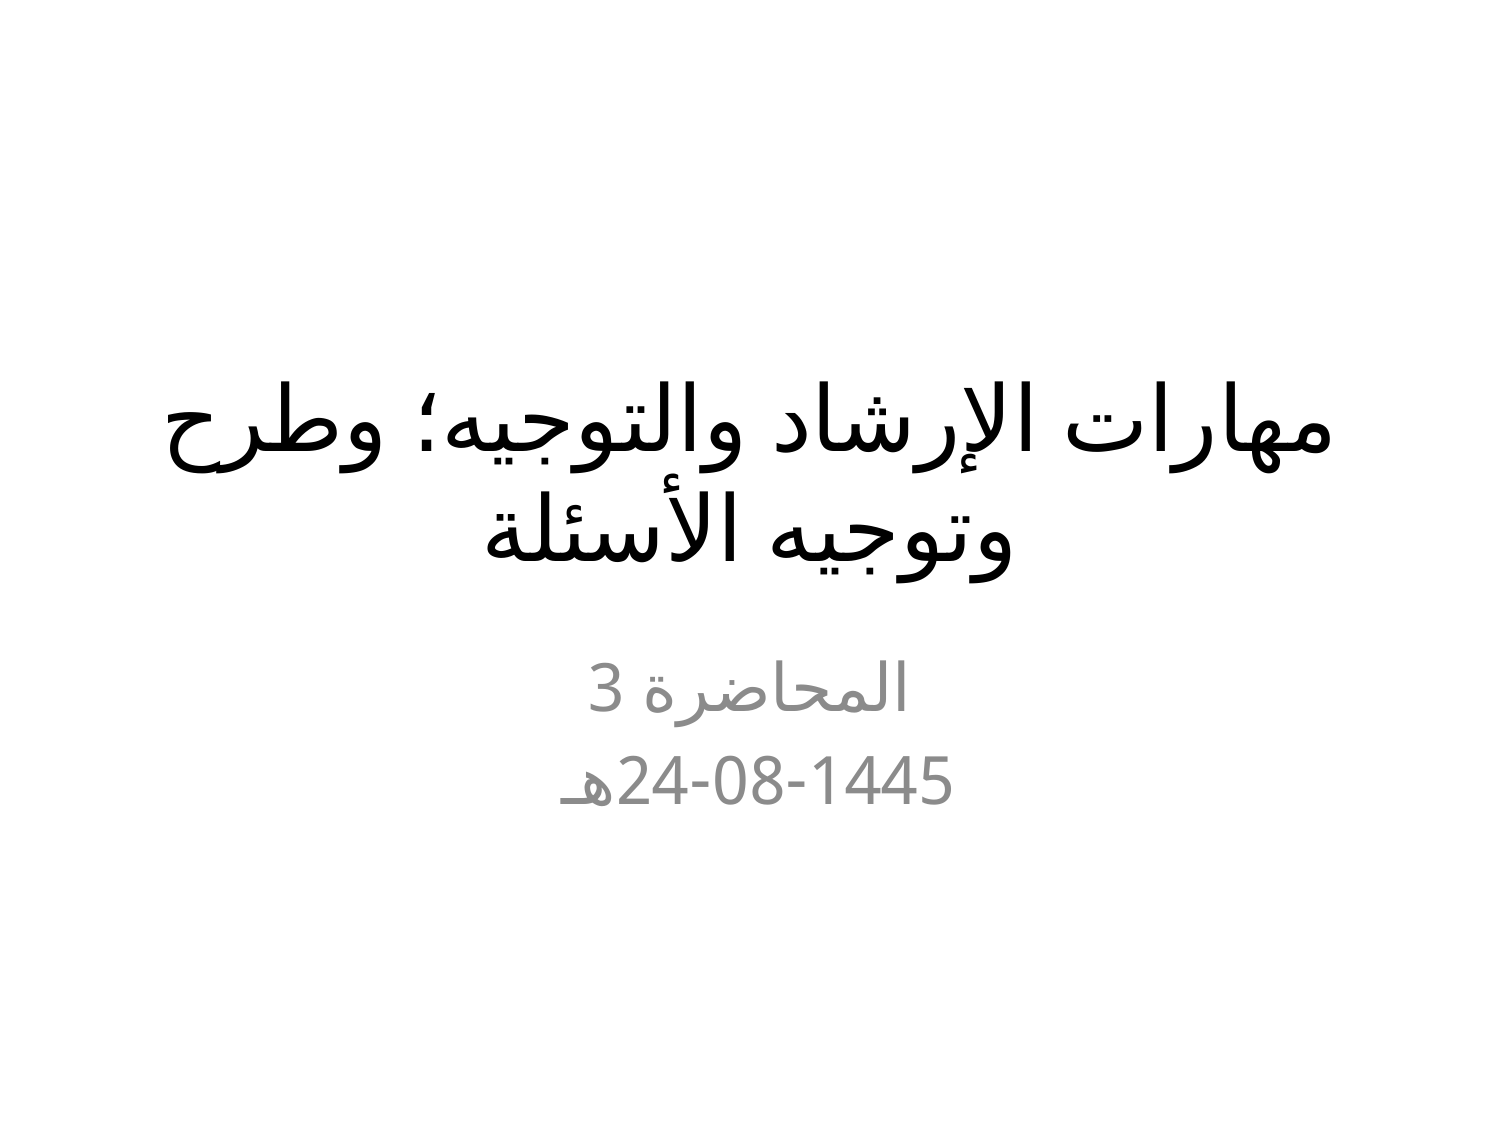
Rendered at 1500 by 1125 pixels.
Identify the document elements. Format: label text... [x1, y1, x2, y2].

title مهارات الإرشاد والتوجيه؛ وطرح وتوجيه الأسئلة [112, 349, 1388, 591]
subtitle المحاضرة 3 24-08-1445هـ [225, 637, 1275, 925]
